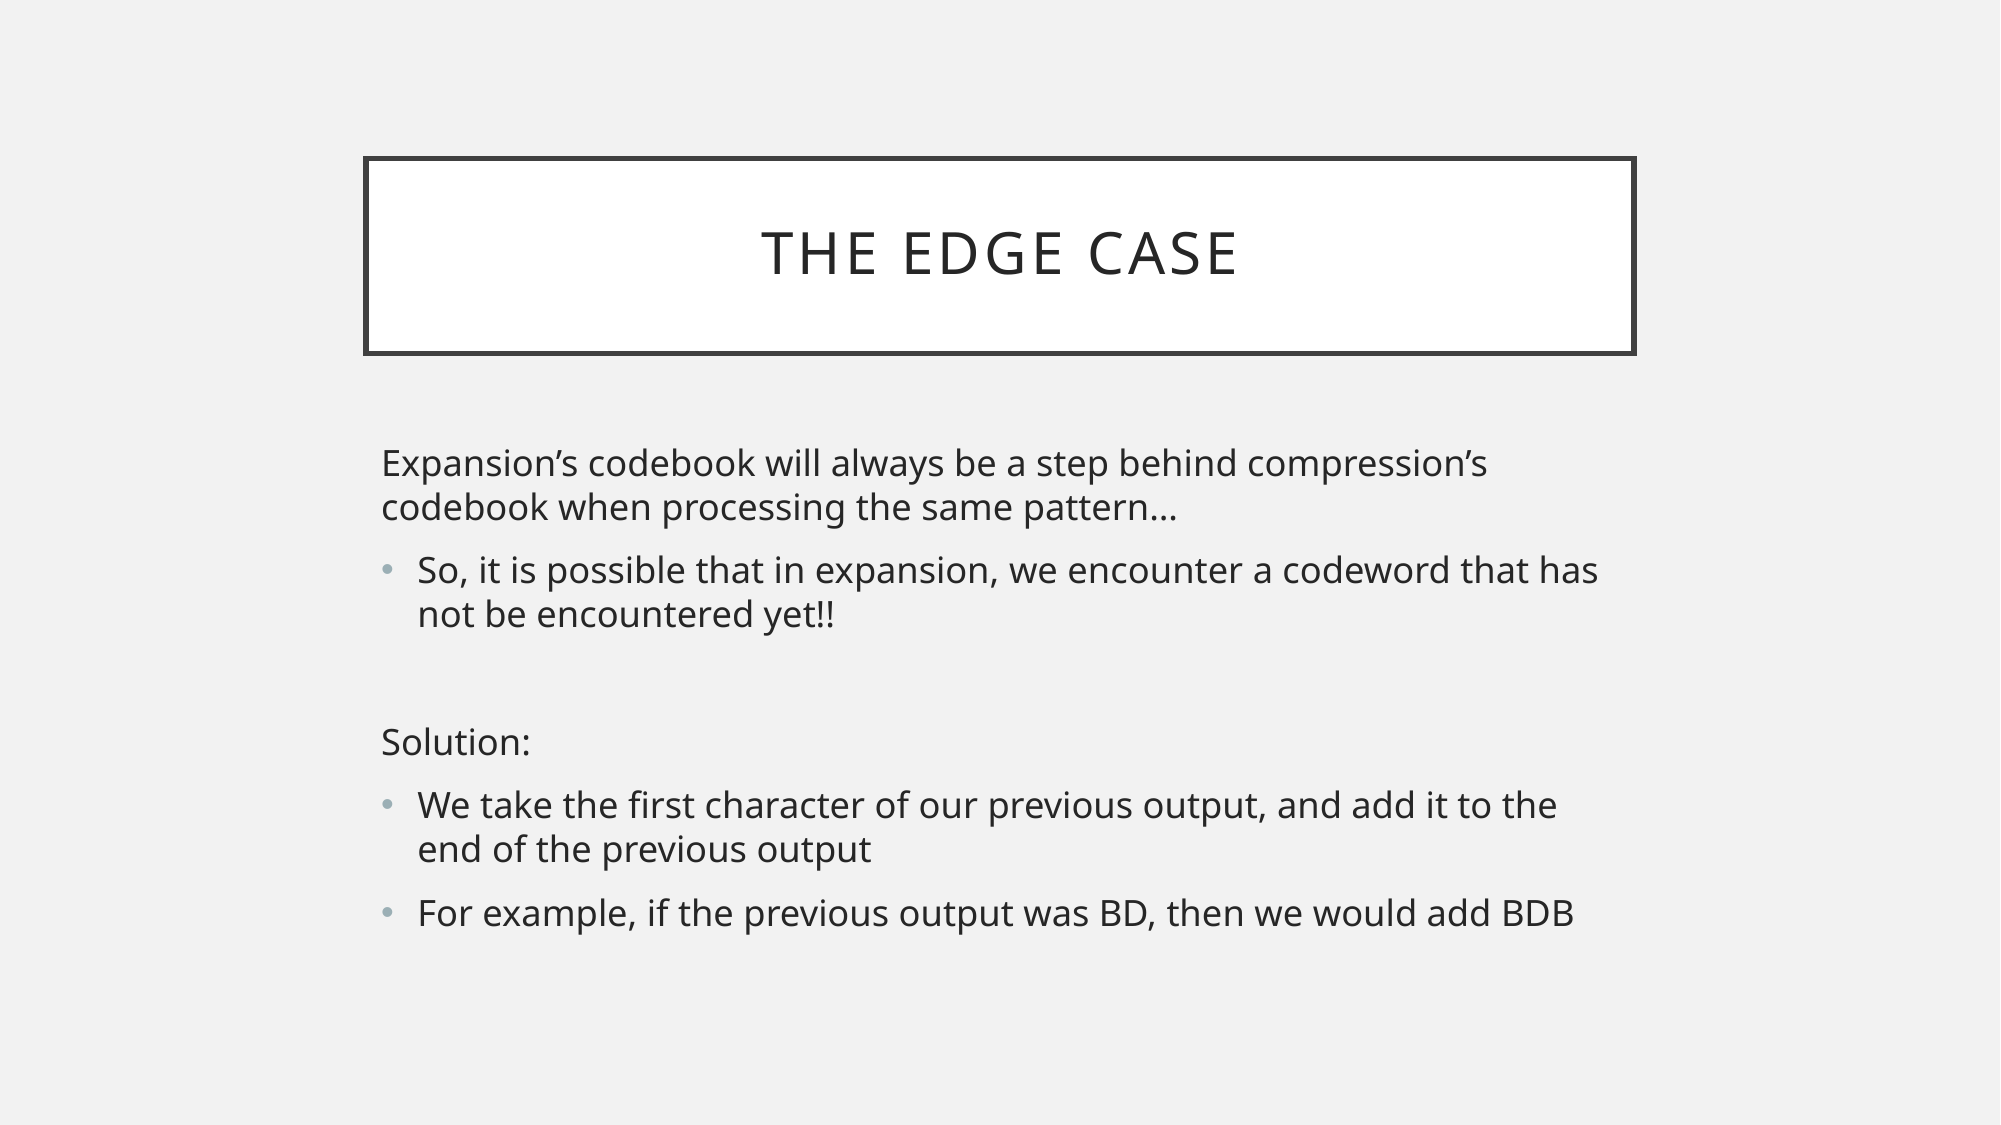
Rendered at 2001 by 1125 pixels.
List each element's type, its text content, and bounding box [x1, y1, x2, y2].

list Expansion’s codebook will always be a step behind compression’s codebook when processing the same pattern… So, it is possible that in expansion, we encounter a codeword that has not be encountered yet!! Solution: We take the first character of our previous output, and add it to the end of the previous output For example, if the previous output was BD, then we would add BDB [366, 432, 1634, 942]
title The edge case [363, 156, 1637, 356]
